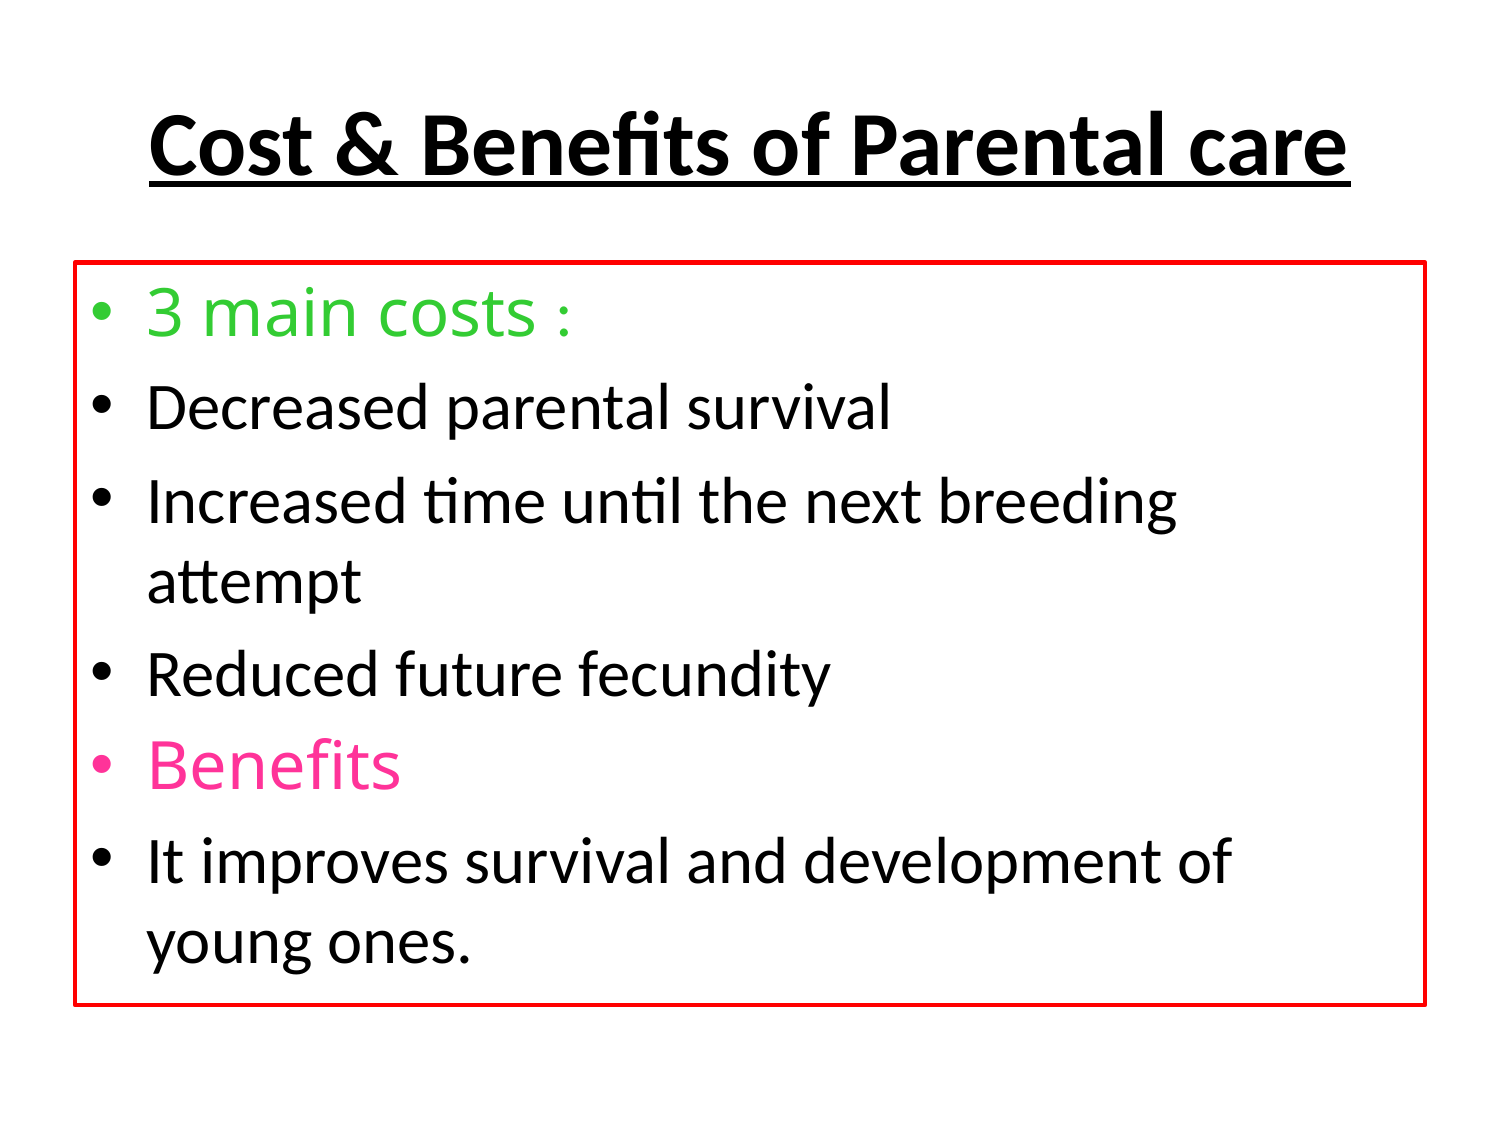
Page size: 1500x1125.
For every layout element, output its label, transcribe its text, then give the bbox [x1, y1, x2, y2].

title Cost & Benefits of Parental care [75, 45, 1425, 233]
list 3 main costs : Decreased parental survival Increased time until the next breeding attempt Reduced future fecundity Benefits It improves survival and development of young ones. [73, 260, 1427, 1007]
